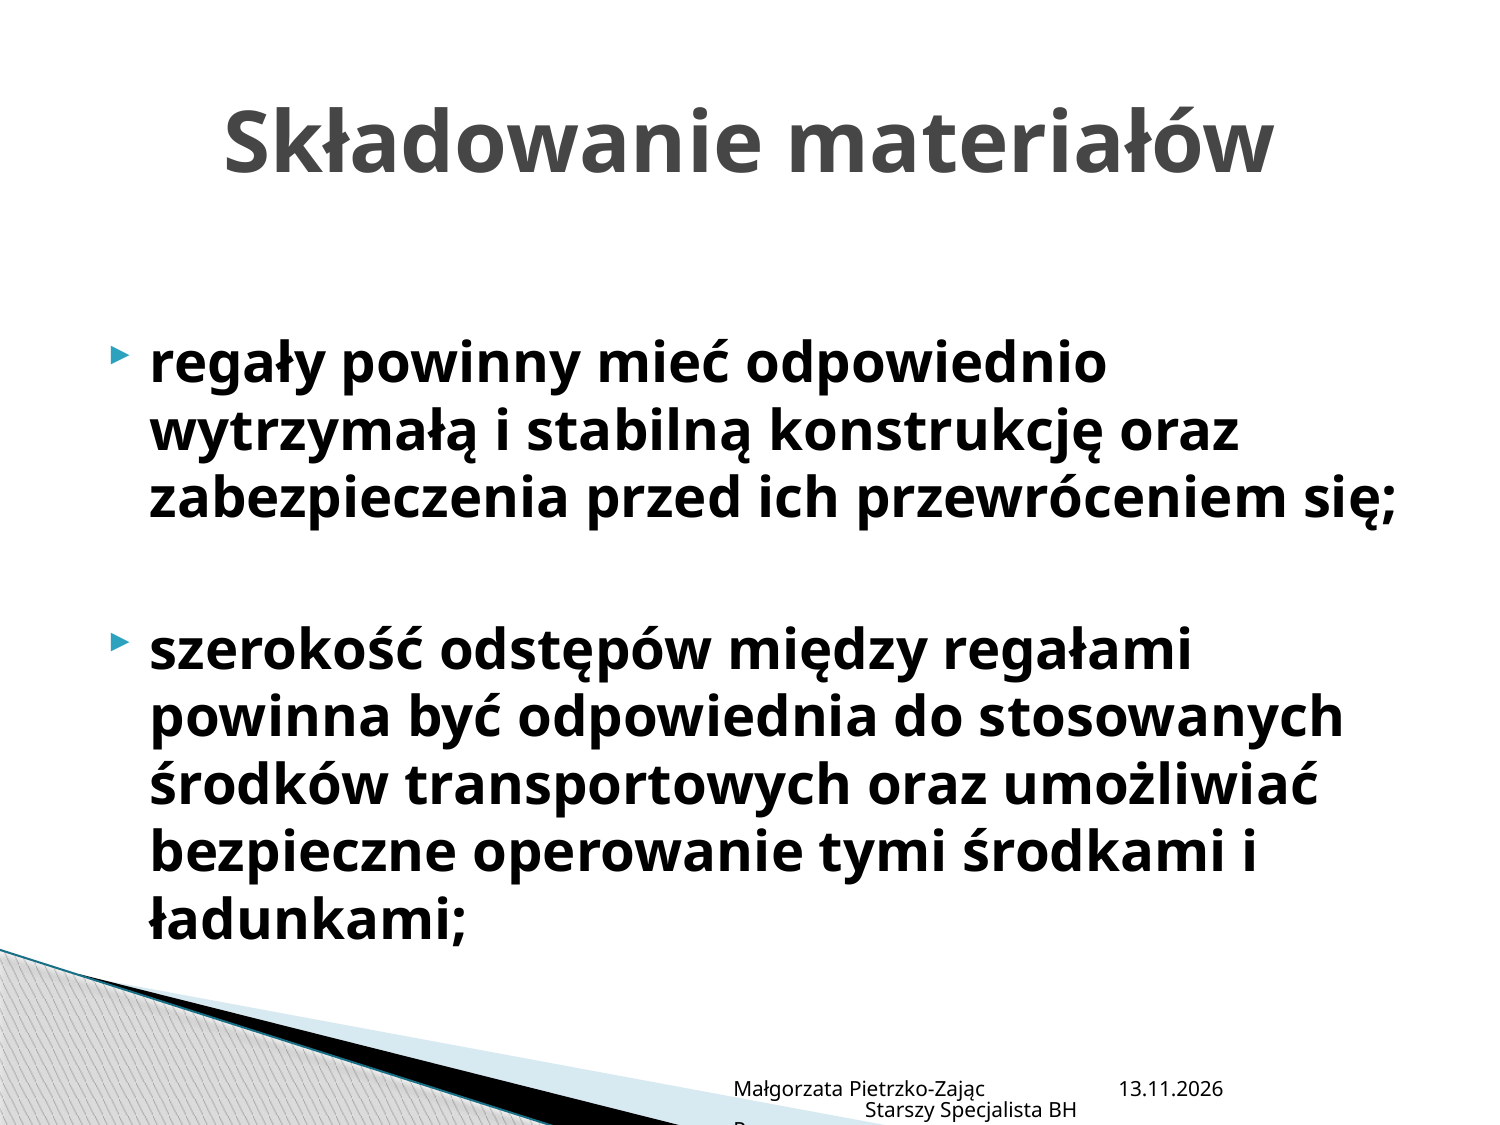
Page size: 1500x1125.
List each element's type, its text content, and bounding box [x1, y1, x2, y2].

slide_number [1105, 1051, 1419, 1112]
list regały powinny mieć odpowiednio wytrzymałą i stabilną konstrukcję oraz zabezpieczenia przed ich przewróceniem się; szerokość odstępów między regałami powinna być odpowiednia do stosowanych środków transportowych oraz umożliwiać bezpieczne operowanie tymi środkami i ładunkami; [75, 243, 1425, 986]
footer Małgorzata Pietrzko-Zając Starszy Specjalista BHP [718, 1051, 1105, 1112]
title Składowanie materiałów [75, 45, 1425, 233]
